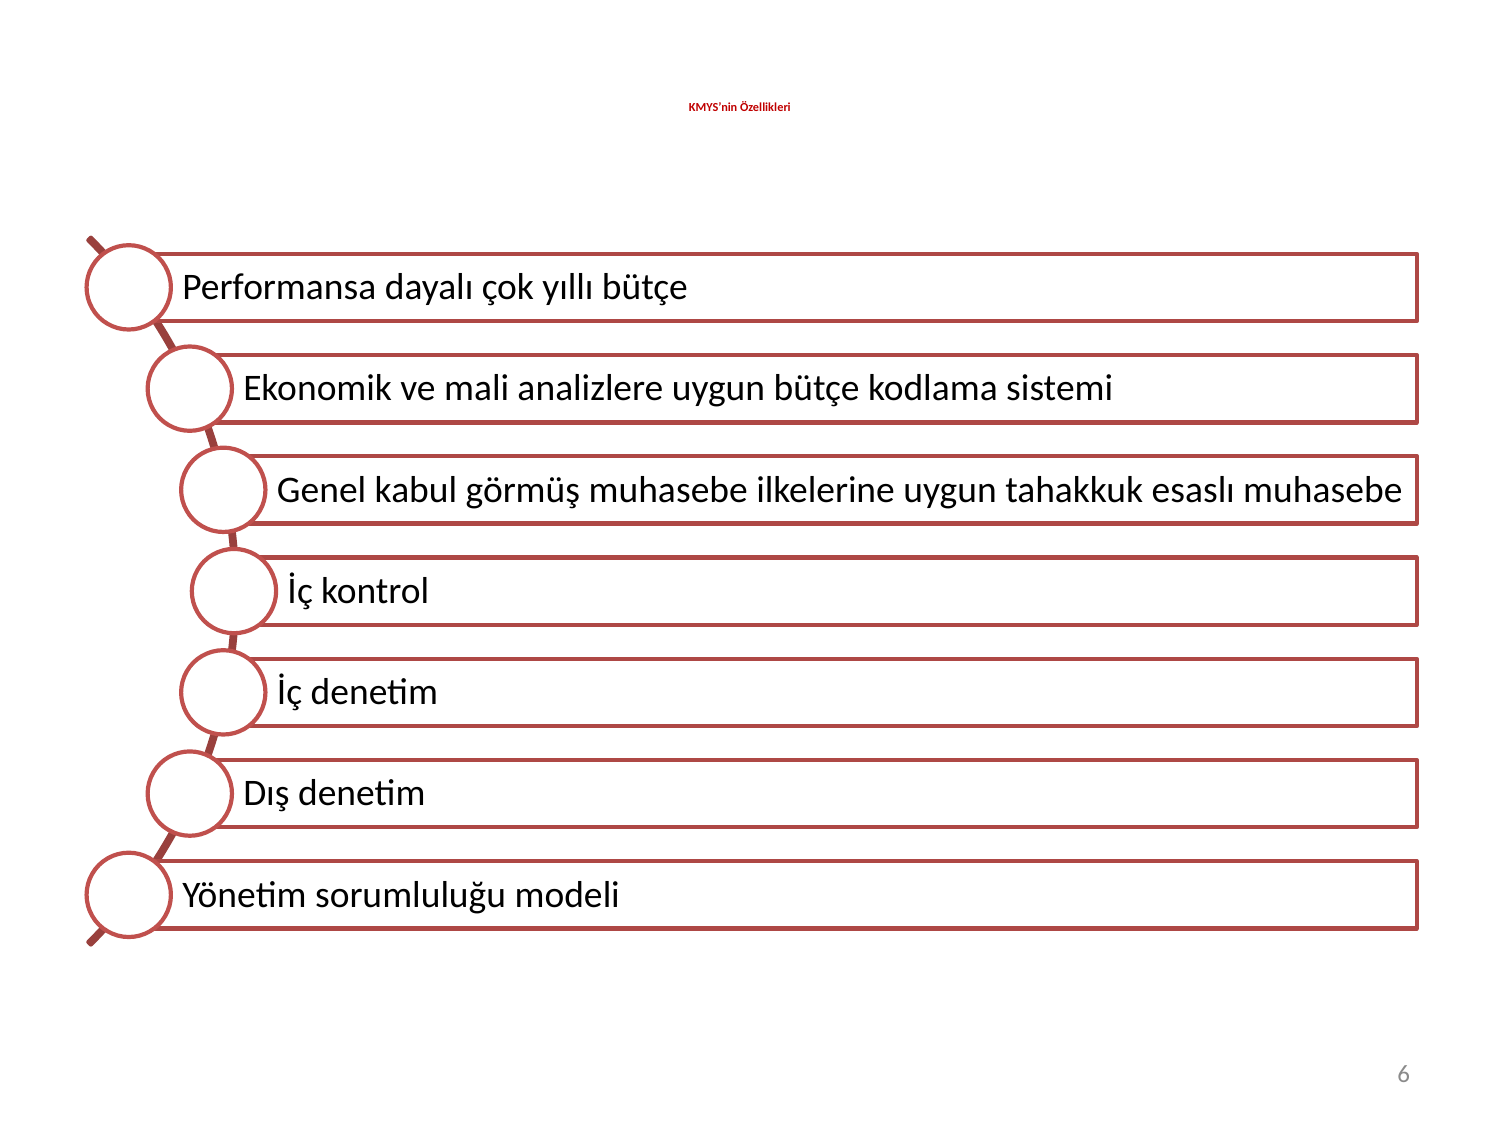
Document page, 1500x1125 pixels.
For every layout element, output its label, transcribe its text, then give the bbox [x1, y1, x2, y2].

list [76, 219, 1427, 963]
title KMYS’nin Özellikleri [64, 66, 1415, 138]
slide_number 6 [1074, 1042, 1425, 1103]
